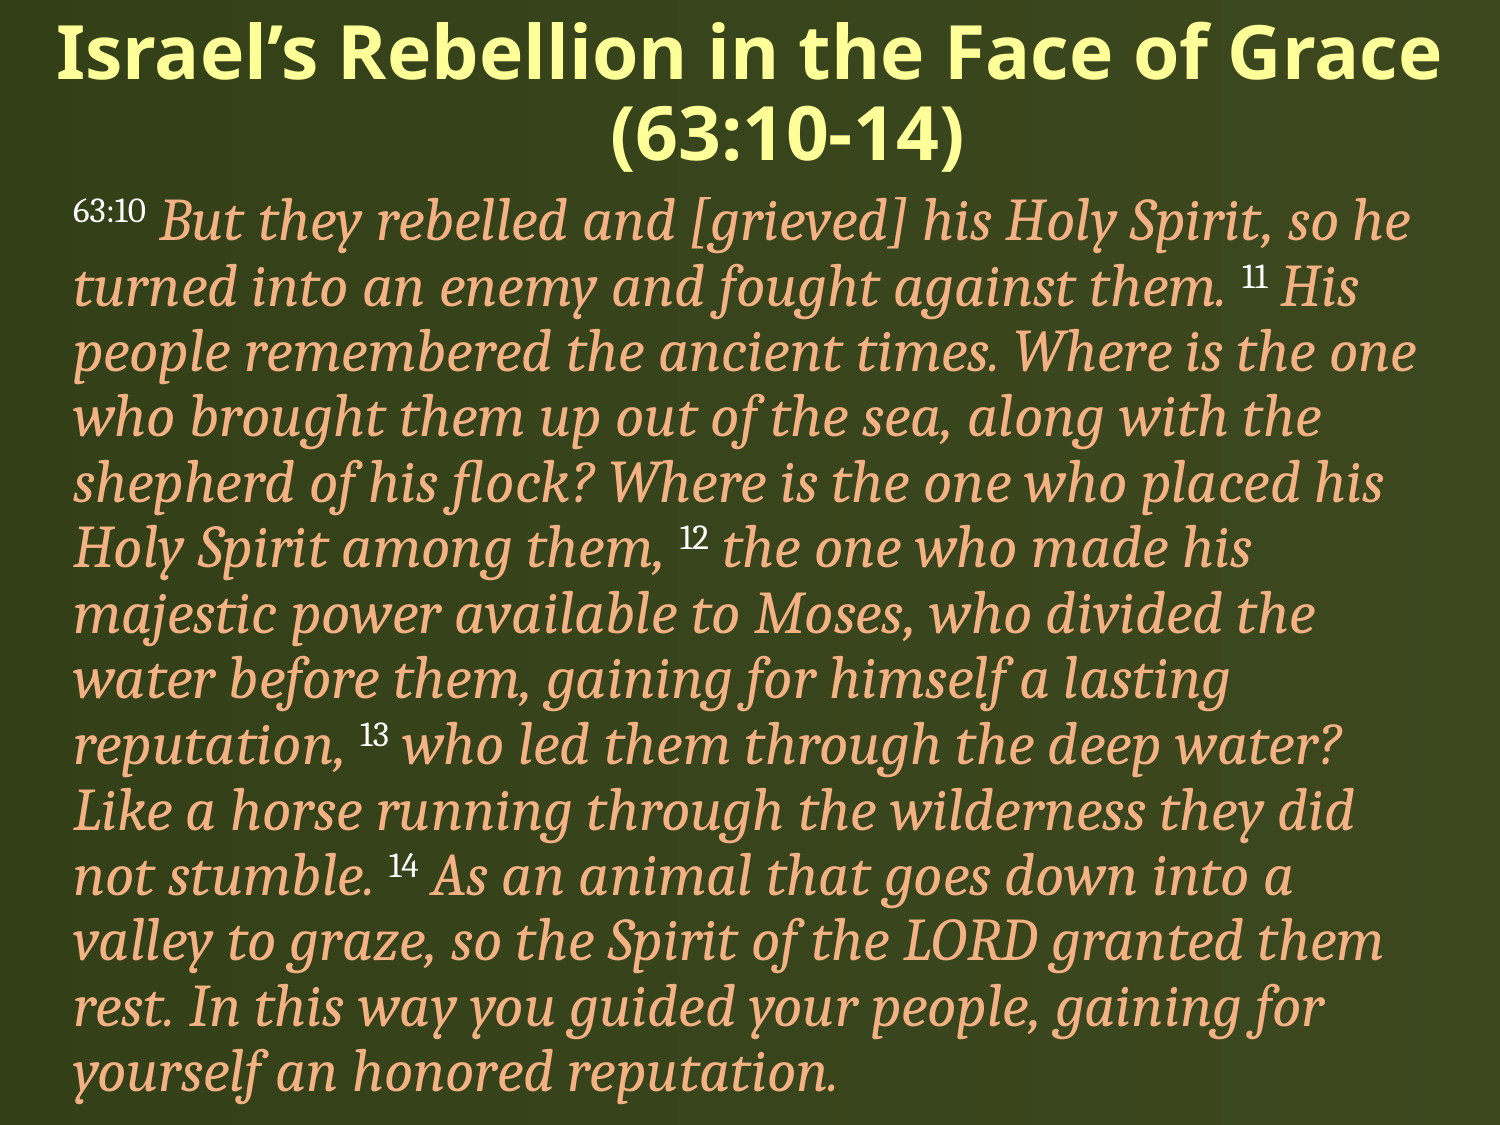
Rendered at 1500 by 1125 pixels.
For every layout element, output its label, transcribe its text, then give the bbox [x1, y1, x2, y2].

title Israel’s Rebellion in the Face of Grace (63:10-14) [0, 0, 1500, 191]
list 63:10 But they rebelled and [grieved] his Holy Spirit, so he turned into an enemy and fought against them. 11 His people remembered the ancient times. Where is the one who brought them up out of the sea, along with the shepherd of his flock? Where is the one who placed his Holy Spirit among them, 12 the one who made his majestic power available to Moses, who divided the water before them, gaining for himself a lasting reputation, 13 who led them through the deep water? Like a horse running through the wilderness they did not stumble. 14 As an animal that goes down into a valley to graze, so the Spirit of the LORD granted them rest. In this way you guided your people, gaining for yourself an honored reputation. [58, 180, 1434, 1120]
